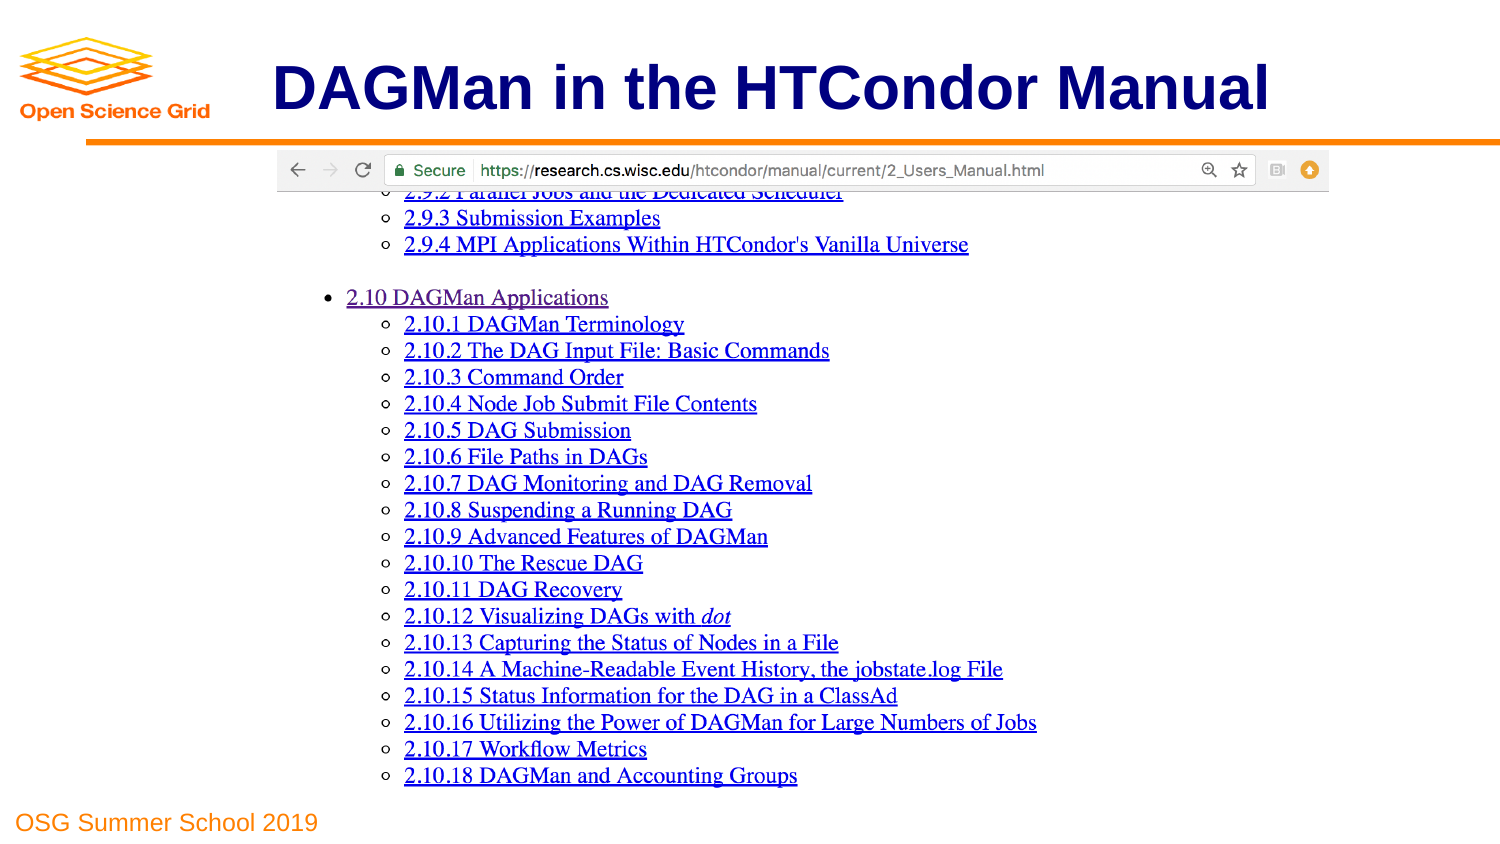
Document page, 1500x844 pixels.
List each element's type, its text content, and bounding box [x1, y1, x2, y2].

title DAGMan in the HTCondor Manual [201, 14, 1342, 155]
picture [277, 149, 1329, 808]
picture [0, 20, 201, 134]
